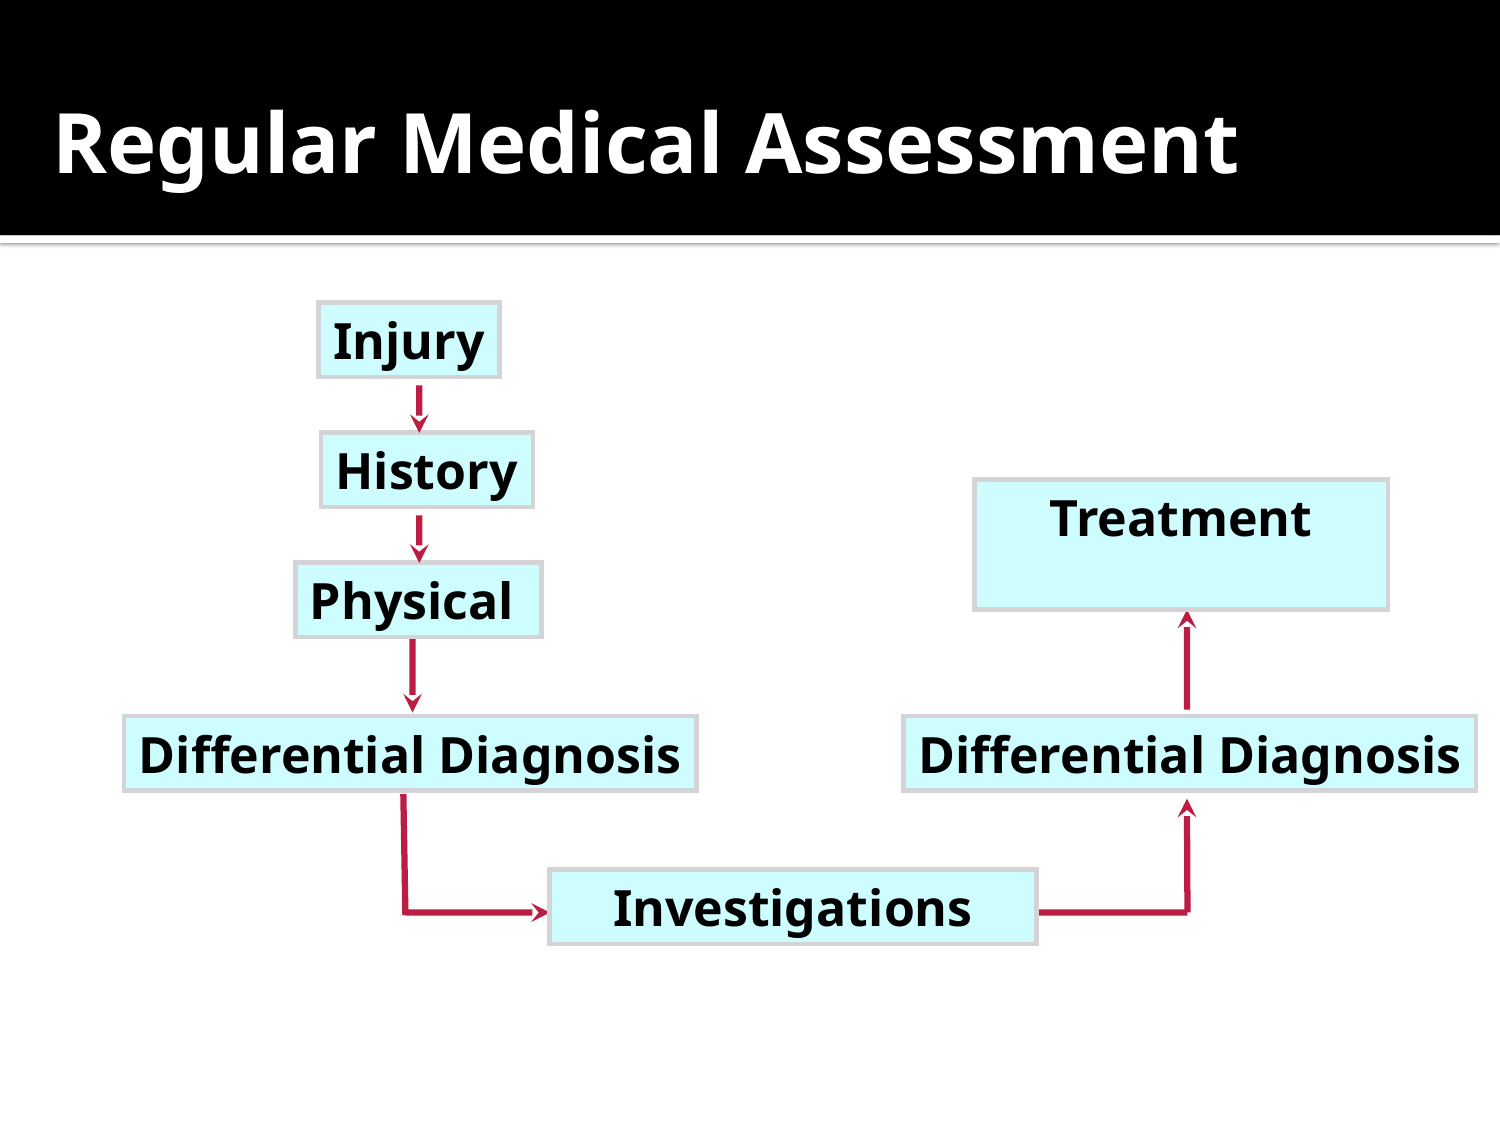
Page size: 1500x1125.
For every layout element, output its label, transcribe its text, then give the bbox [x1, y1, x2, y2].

text_box Treatment [974, 479, 1388, 610]
title Regular Medical Assessment [37, 37, 1388, 243]
text_box Differential Diagnosis [903, 716, 1477, 791]
text_box [537, 906, 549, 919]
text_box Investigations [549, 869, 1037, 944]
text_box [406, 700, 419, 713]
text_box Injury [318, 302, 500, 378]
text_box [413, 420, 426, 434]
text_box History [321, 432, 533, 507]
text_box Differential Diagnosis [123, 716, 697, 791]
text_box [1180, 610, 1194, 623]
text_box [413, 550, 426, 563]
text_box Physical [295, 562, 542, 637]
text_box [1180, 798, 1194, 812]
